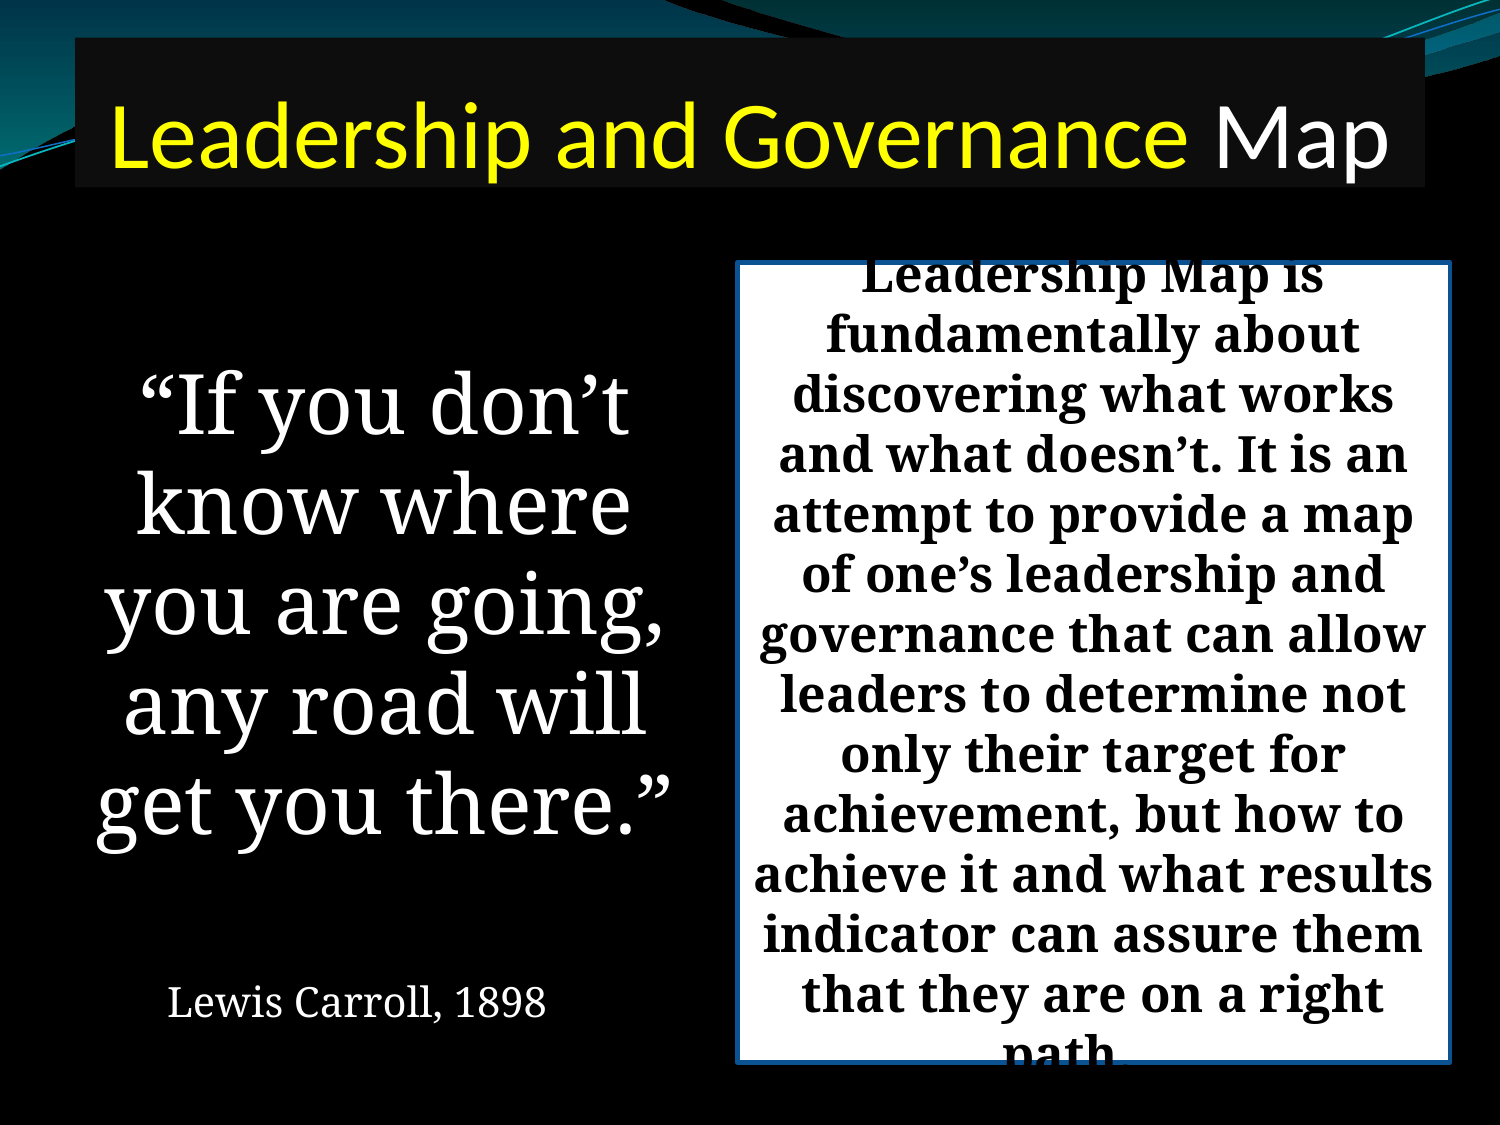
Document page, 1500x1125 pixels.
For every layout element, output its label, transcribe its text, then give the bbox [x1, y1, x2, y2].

text_box Leadership Map is fundamentally about discovering what works and what doesn’t. It is an attempt to provide a map of one’s leadership and governance that can allow leaders to determine not only their target for achievement, but how to achieve it and what results indicator can assure them that they are on a right path. [735, 260, 1452, 1065]
title Leadership and Governance Map [75, 37, 1425, 188]
list “If you don’t know where you are going, any road will get you there.” Lewis Carroll, 1898 [24, 262, 700, 1038]
